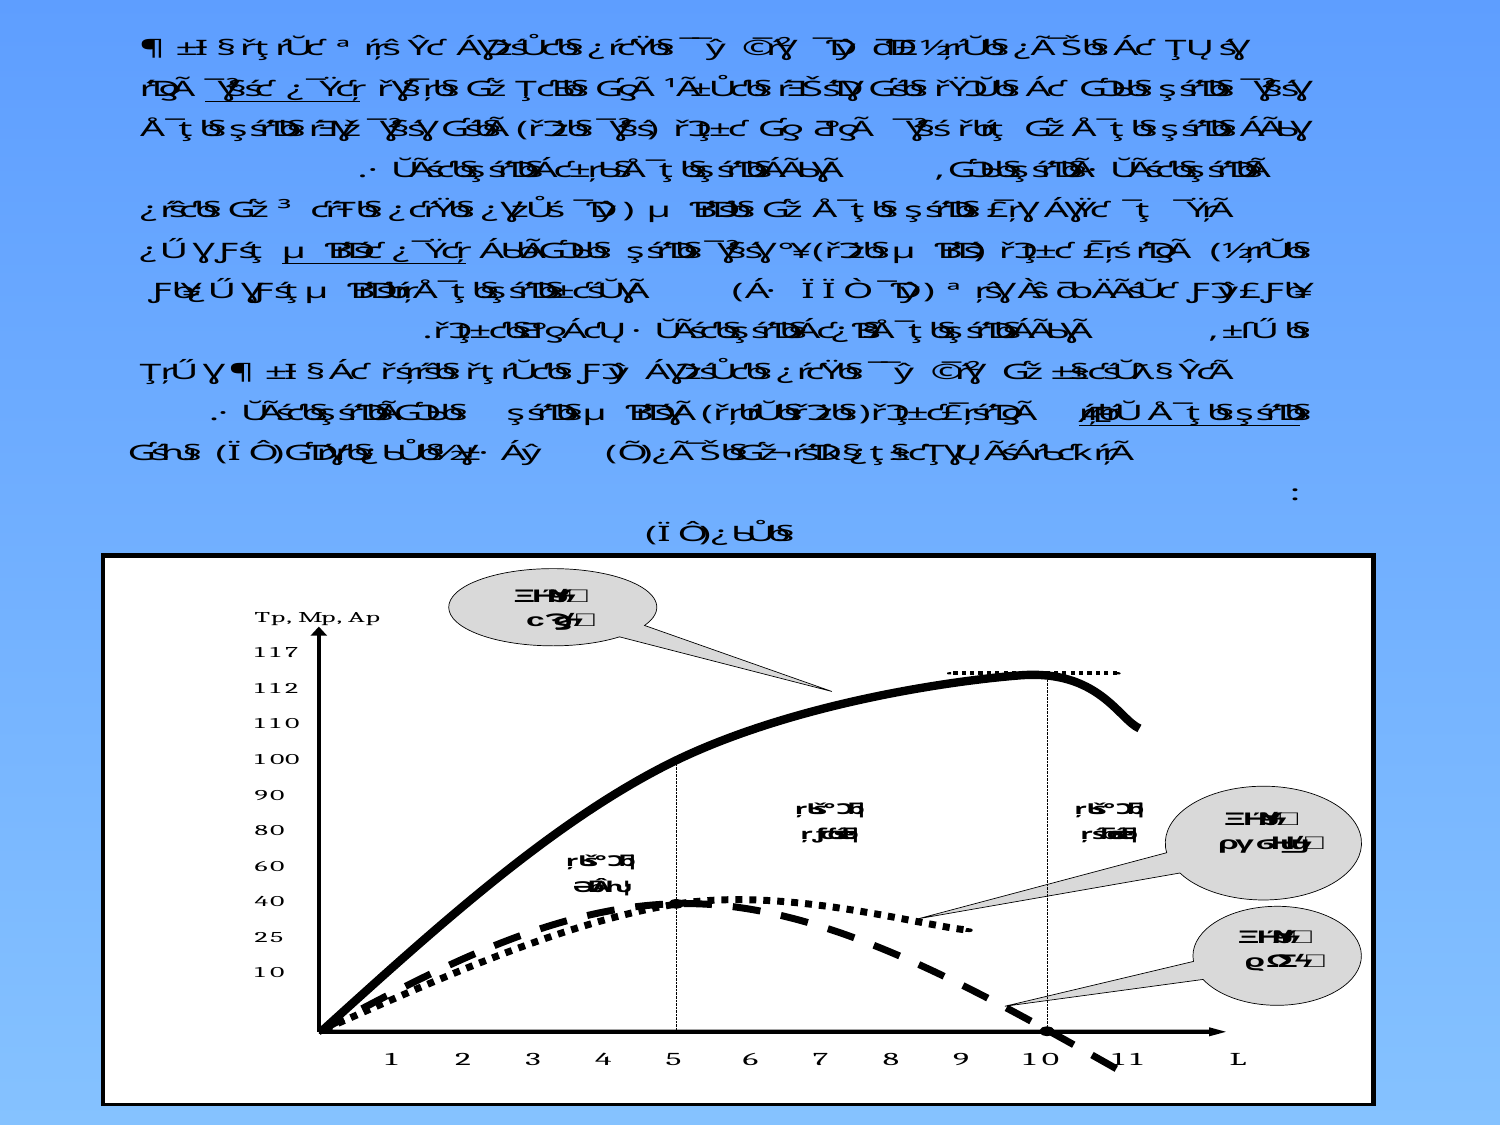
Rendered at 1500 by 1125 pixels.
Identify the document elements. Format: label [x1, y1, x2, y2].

list [100, 30, 1377, 1107]
